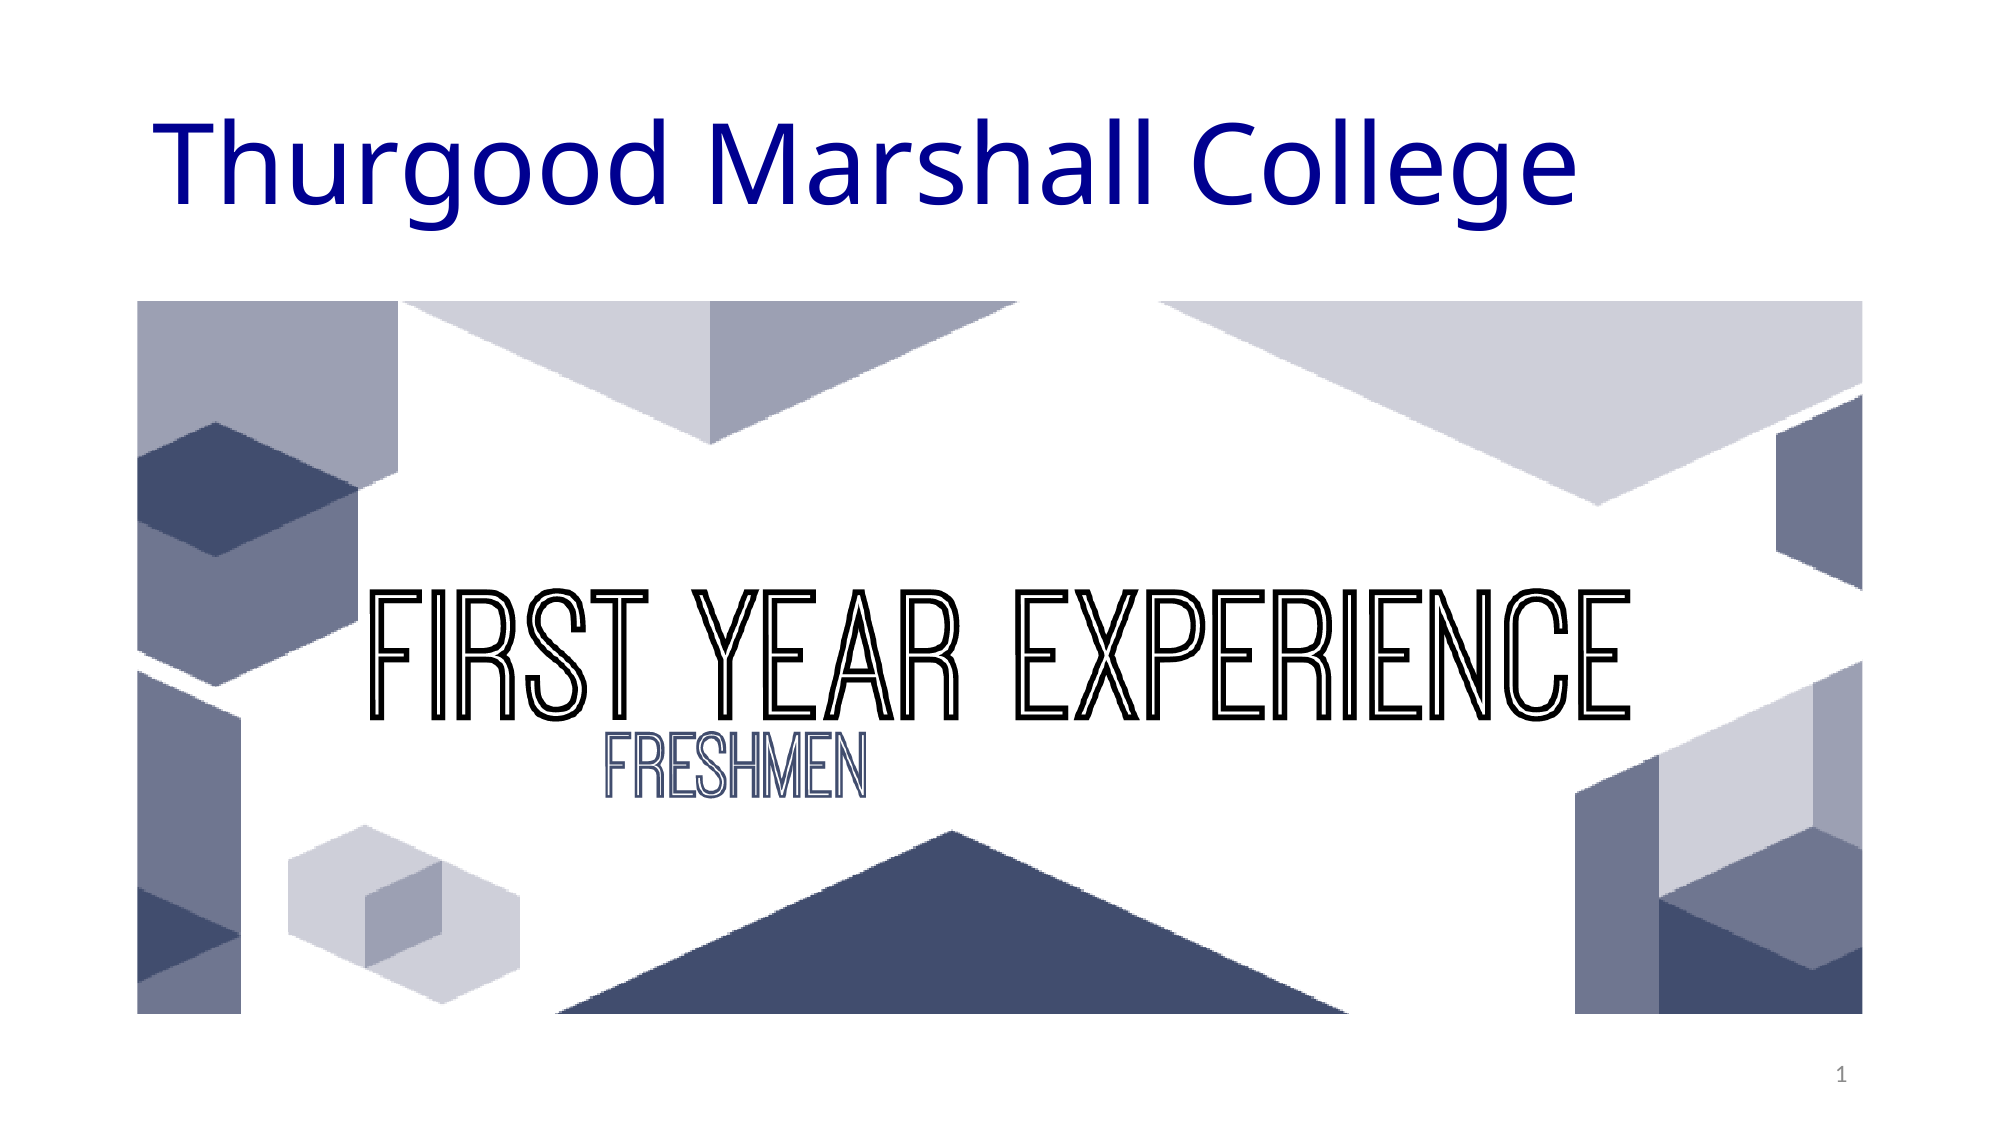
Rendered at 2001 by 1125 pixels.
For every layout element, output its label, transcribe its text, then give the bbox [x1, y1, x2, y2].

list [137, 299, 1863, 1014]
slide_number 1 [1412, 1042, 1863, 1103]
title Thurgood Marshall College [137, 59, 1863, 278]
